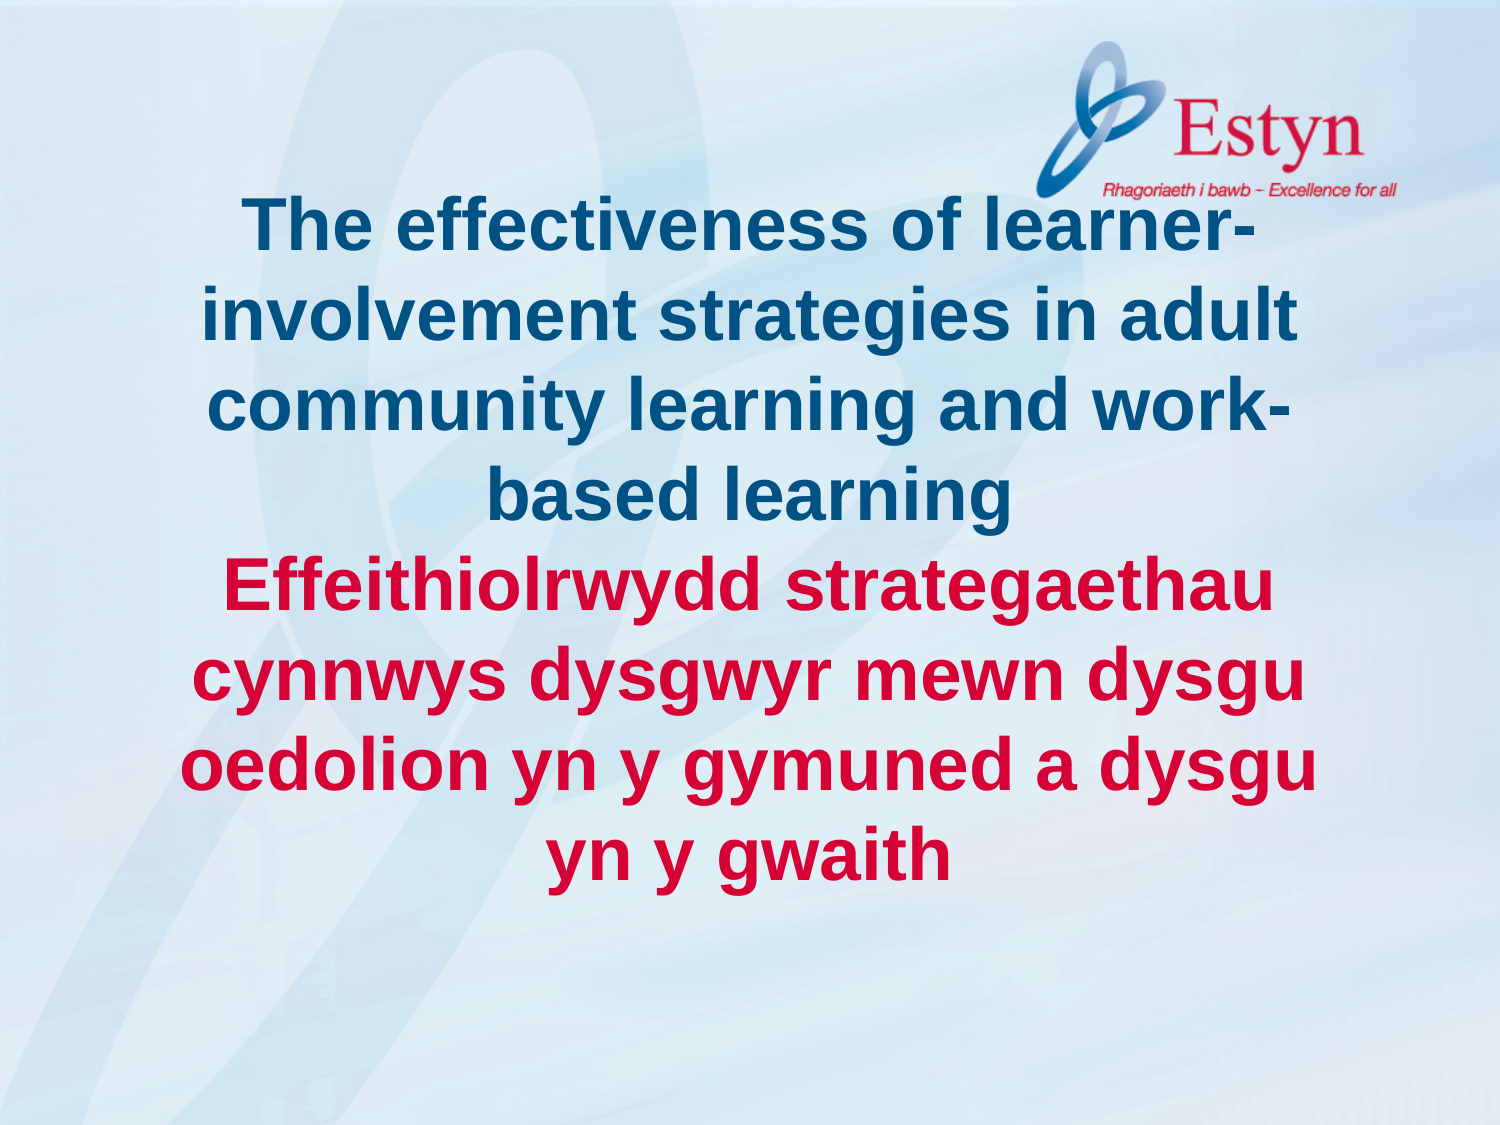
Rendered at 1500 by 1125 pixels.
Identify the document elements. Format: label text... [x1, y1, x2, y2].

picture [0, 0, 1500, 1125]
title The effectiveness of learner-involvement strategies in adult community learning and work-based learning Effeithiolrwydd strategaethau cynnwys dysgwyr mewn dysgu oedolion yn y gymuned a dysgu yn y gwaith [111, 396, 1388, 585]
